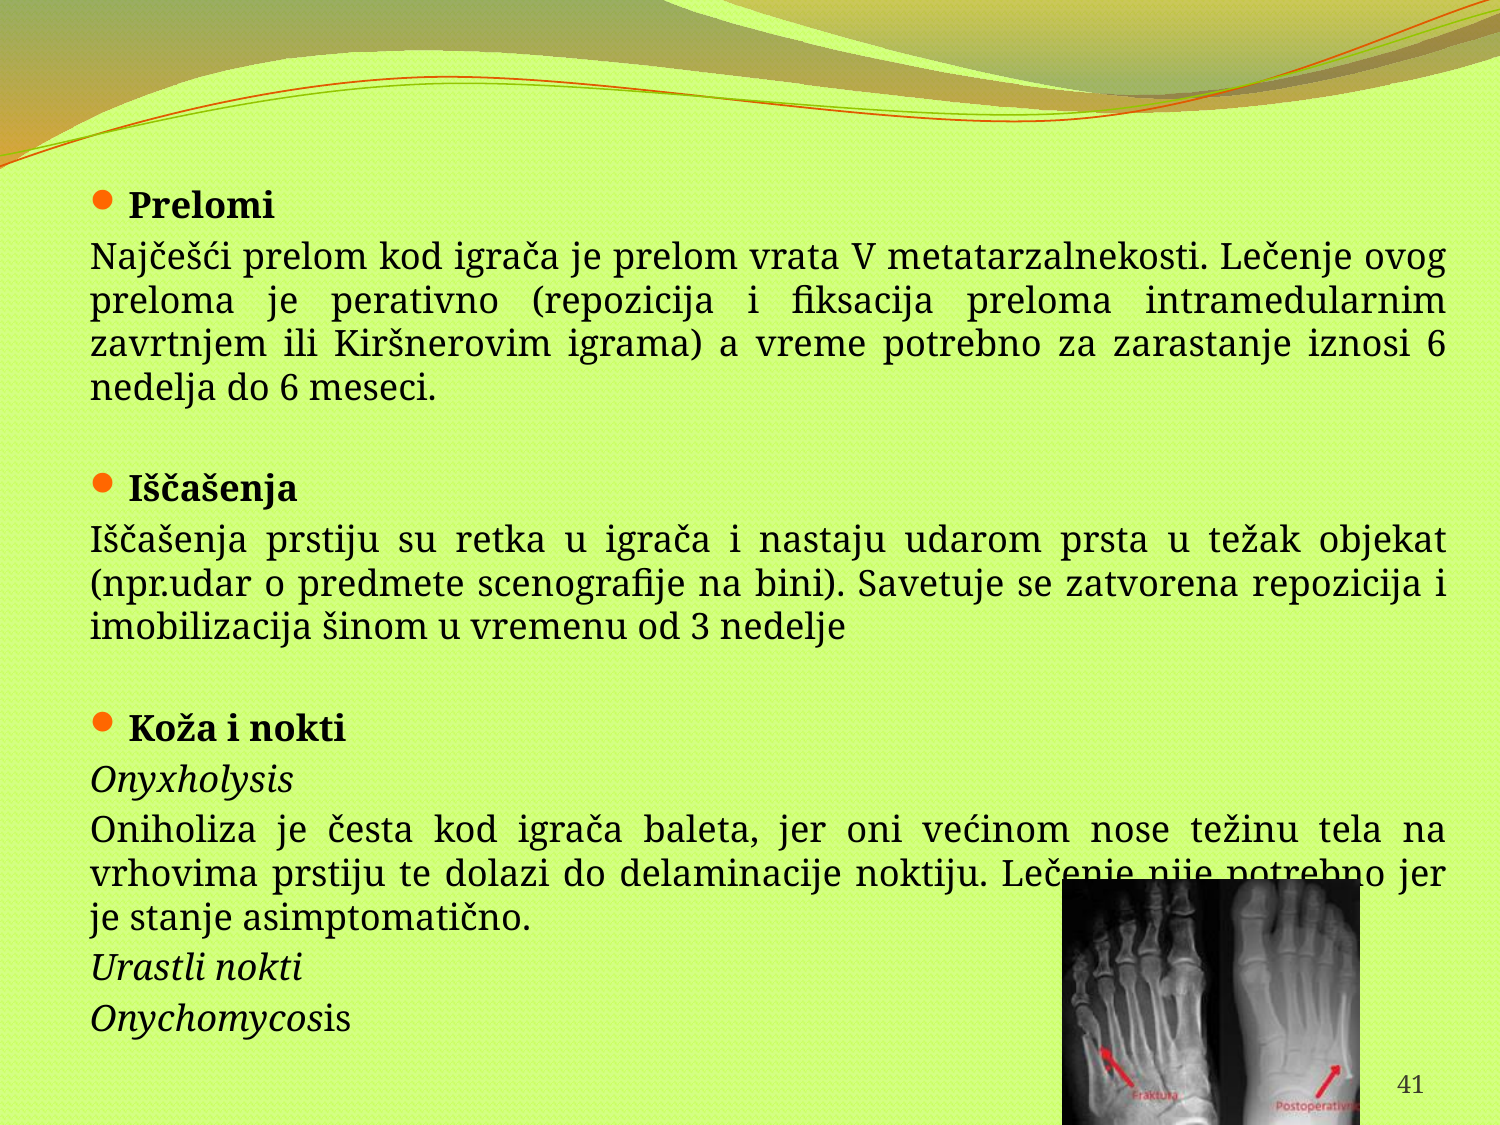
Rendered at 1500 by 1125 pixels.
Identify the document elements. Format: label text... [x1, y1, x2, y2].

picture [1062, 879, 1360, 1125]
list Prelomi Najčešći prelom kod igrača je prelom vrata V metatarzalnekosti. Lečenje ovog preloma je perativno (repozicija i fiksacija preloma intramedularnim zavrtnjem ili Kiršnerovim igrama) a vreme potrebno za zarastanje iznosi 6 nedelja do 6 meseci. Iščašenja Iščašenja prstiju su retka u igrača i nastaju udarom prsta u težak objekat (npr.udar o predmete scenografije na bini). Savetuje se zatvorena repozicija i imobilizacija šinom u vremenu od 3 nedelje Koža i nokti Onyxholysis Oniholiza je česta kod igrača baleta, jer oni većinom nose težinu tela na vrhovima prstiju te dolazi do delaminacije noktiju. Lečenje nije potrebno jer je stanje asimptomatično. Urastli nokti Onychomycosis [75, 174, 1463, 1100]
slide_number 41 [1367, 1042, 1425, 1103]
